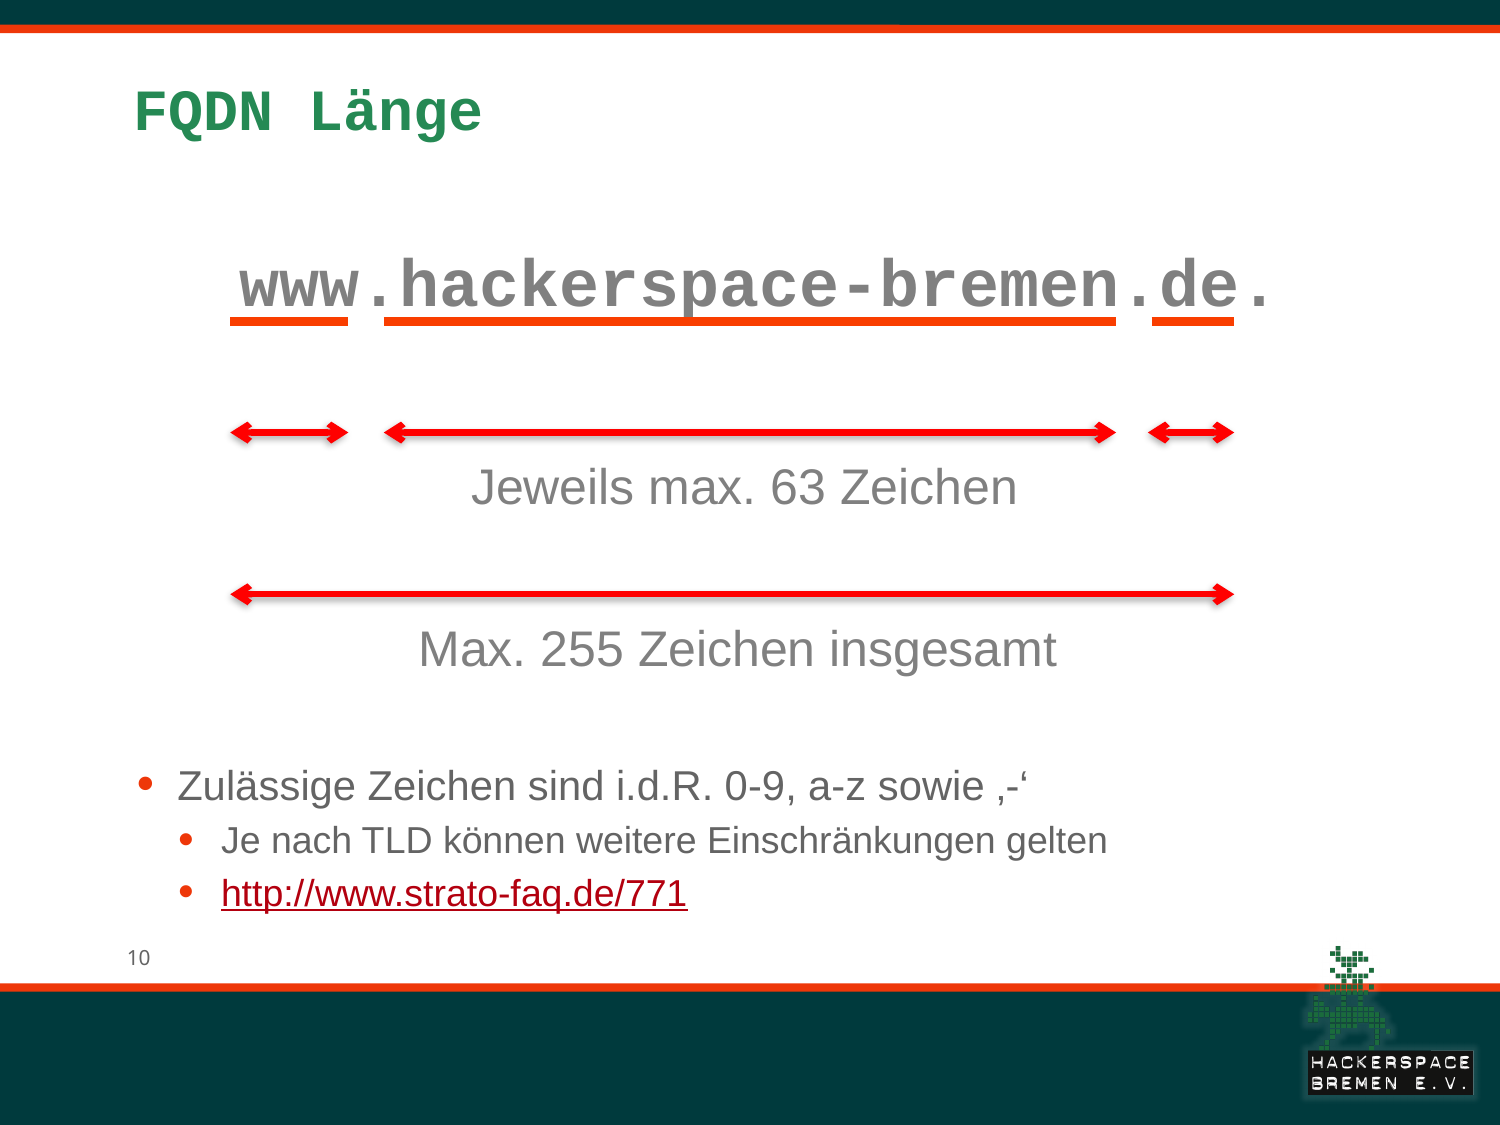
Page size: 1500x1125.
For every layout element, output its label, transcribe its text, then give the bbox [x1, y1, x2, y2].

picture [1305, 944, 1476, 1098]
title FQDN Länge [118, 64, 1394, 214]
text_box www.hackerspace-bremen.de. [225, 231, 1295, 327]
text_box Jeweils max. 63 Zeichen [435, 447, 1055, 523]
list Zulässige Zeichen sind i.d.R. 0-9, a-z sowie ‚-‘ Je nach TLD können weitere Einschränkungen gelten http://www.strato-faq.de/771 [118, 751, 1394, 938]
text_box Max. 255 Zeichen insgesamt [324, 609, 1152, 685]
